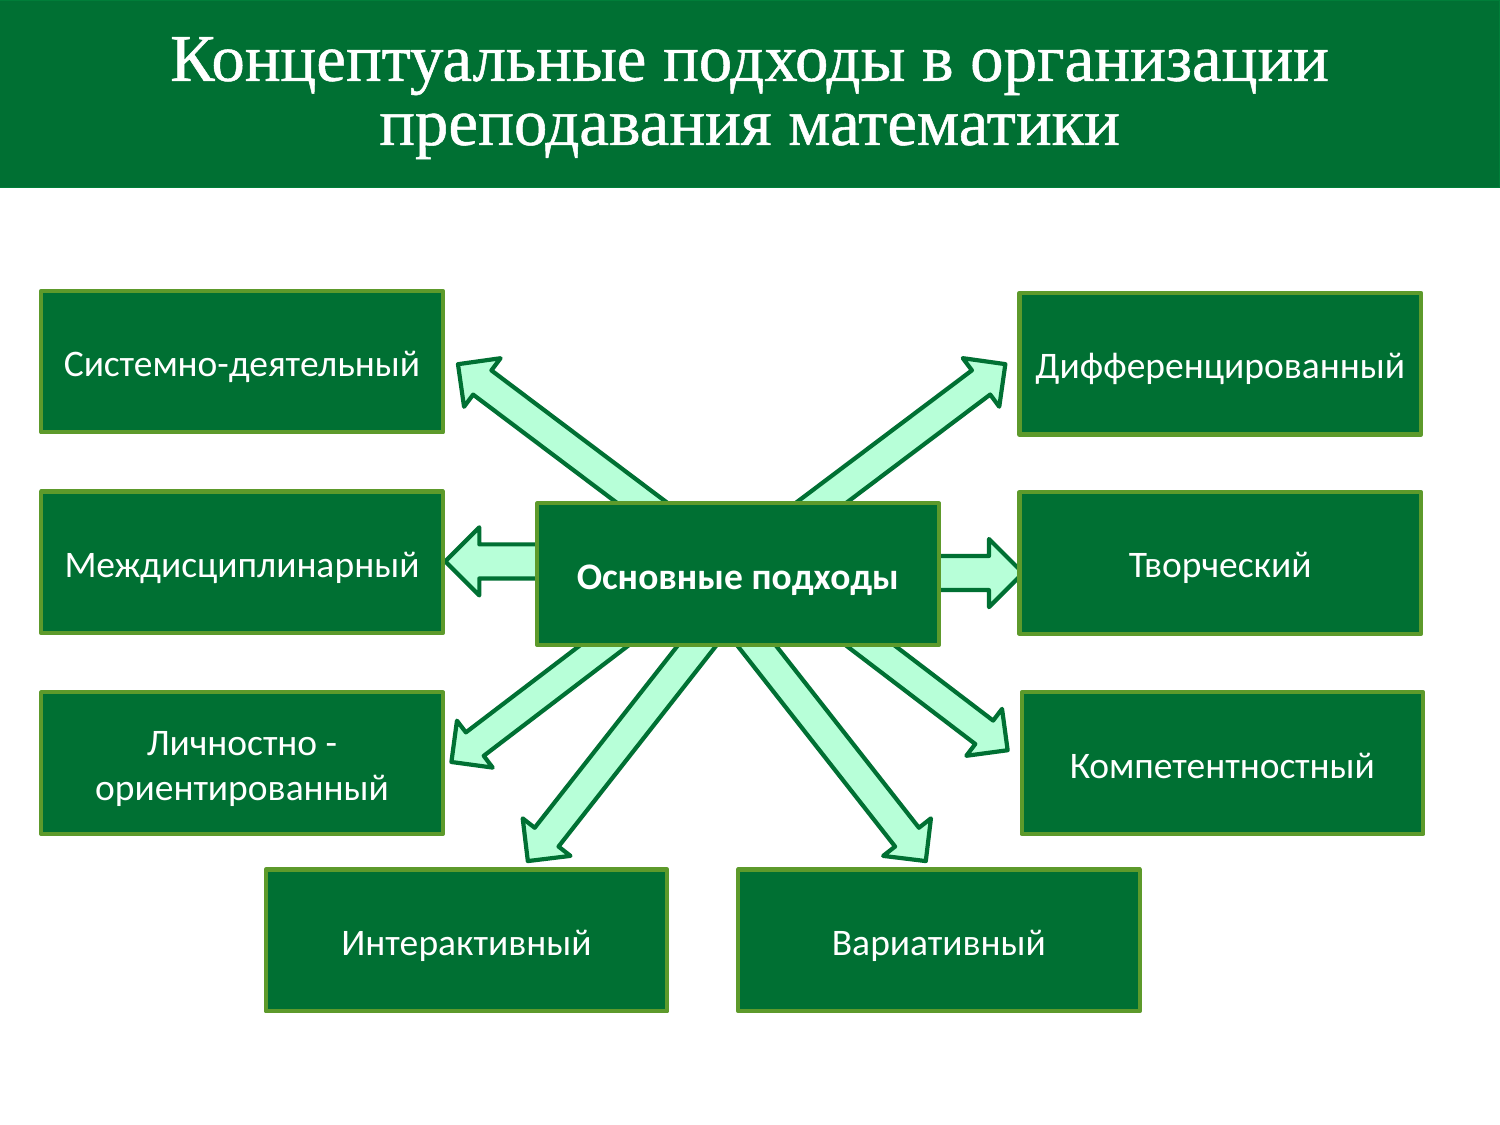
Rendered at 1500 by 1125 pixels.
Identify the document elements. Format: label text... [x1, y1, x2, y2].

text_box Основные подходы [535, 501, 941, 647]
text_box [35, 480, 1448, 668]
text_box Личностно - ориентированный [39, 690, 445, 836]
text_box Интерактивный [264, 867, 669, 1013]
text_box [87, 624, 1500, 813]
text_box Междисциплинарный [39, 489, 445, 635]
text_box Творческий [1017, 490, 1423, 636]
title Концептуальные подходы в организации преподавания математики [0, 0, 1500, 188]
text_box [520, 813, 588, 864]
text_box Компетентностный [1020, 690, 1425, 836]
text_box [866, 813, 934, 864]
text_box Дифференцированный [1017, 291, 1423, 437]
text_box [87, 337, 1500, 525]
text_box Системно-деятельный [39, 289, 445, 434]
text_box Вариативный [736, 867, 1142, 1013]
